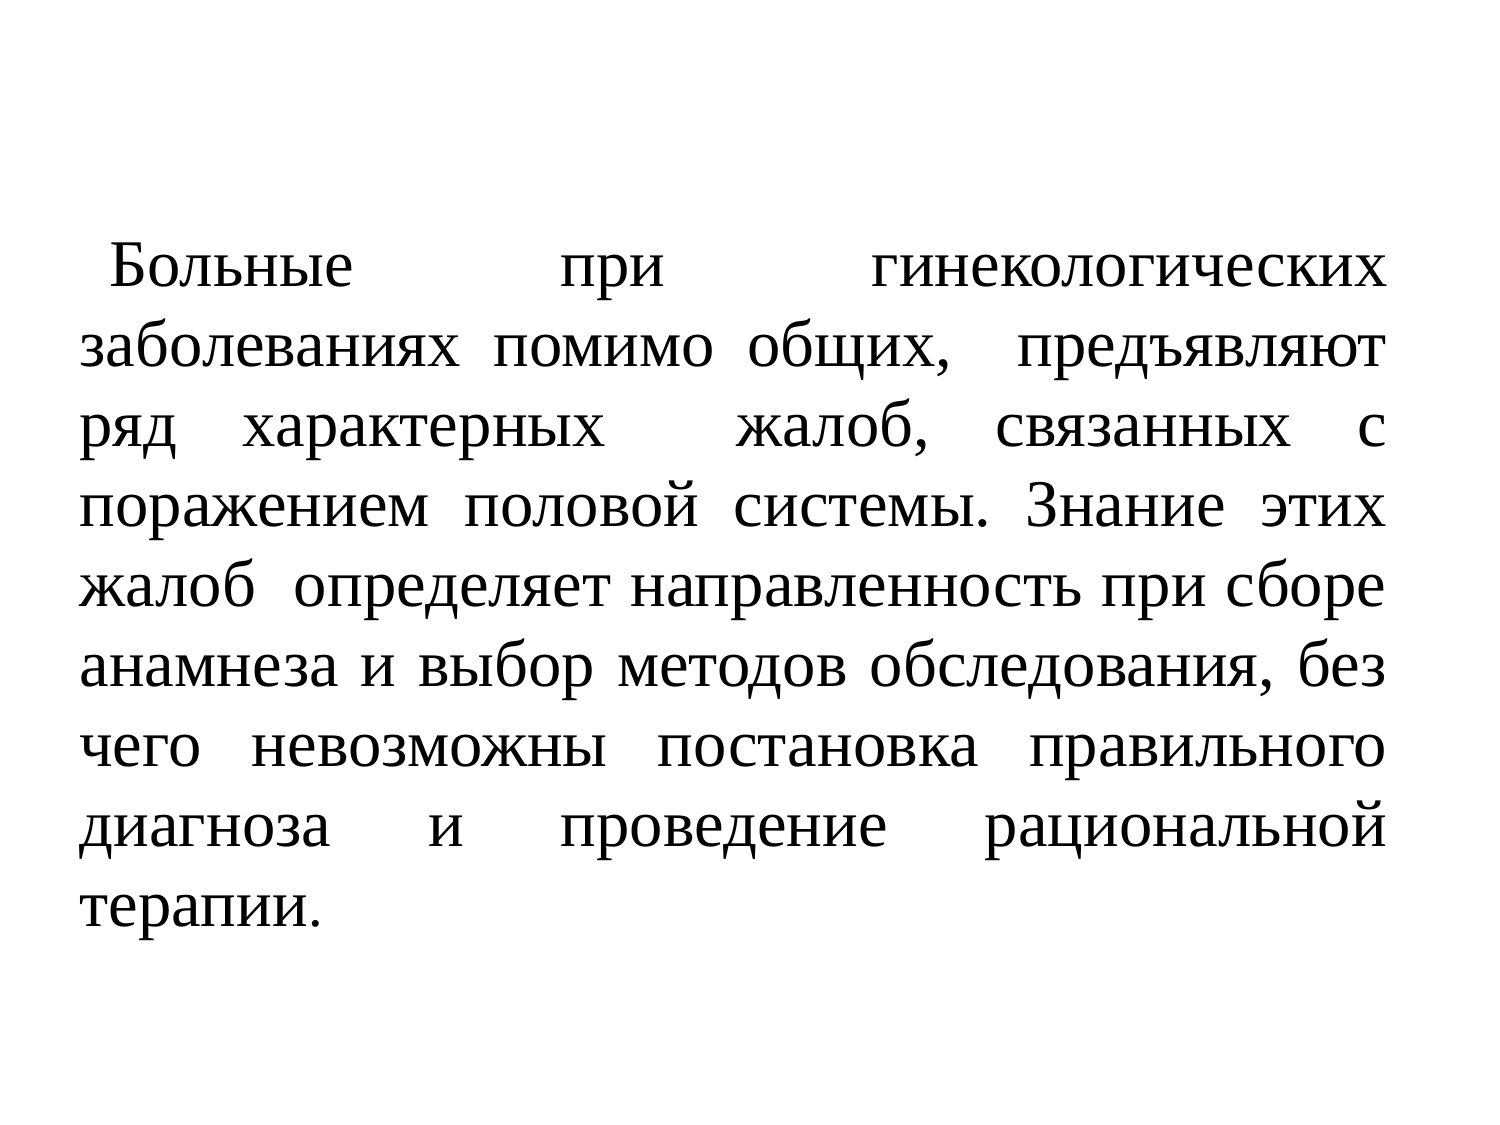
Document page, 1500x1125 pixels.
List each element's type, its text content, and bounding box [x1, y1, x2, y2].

text_box Больные при гинекологических заболеваниях помимо общих, предъявляют ряд характерных жалоб, связанных с поражением половой системы. Знание этих жалоб определяет направленность при сборе анамнеза и выбор методов обследования, без чего невозможны постановка правильного диагноза и проведение рациональной терапии. [64, 142, 1404, 947]
